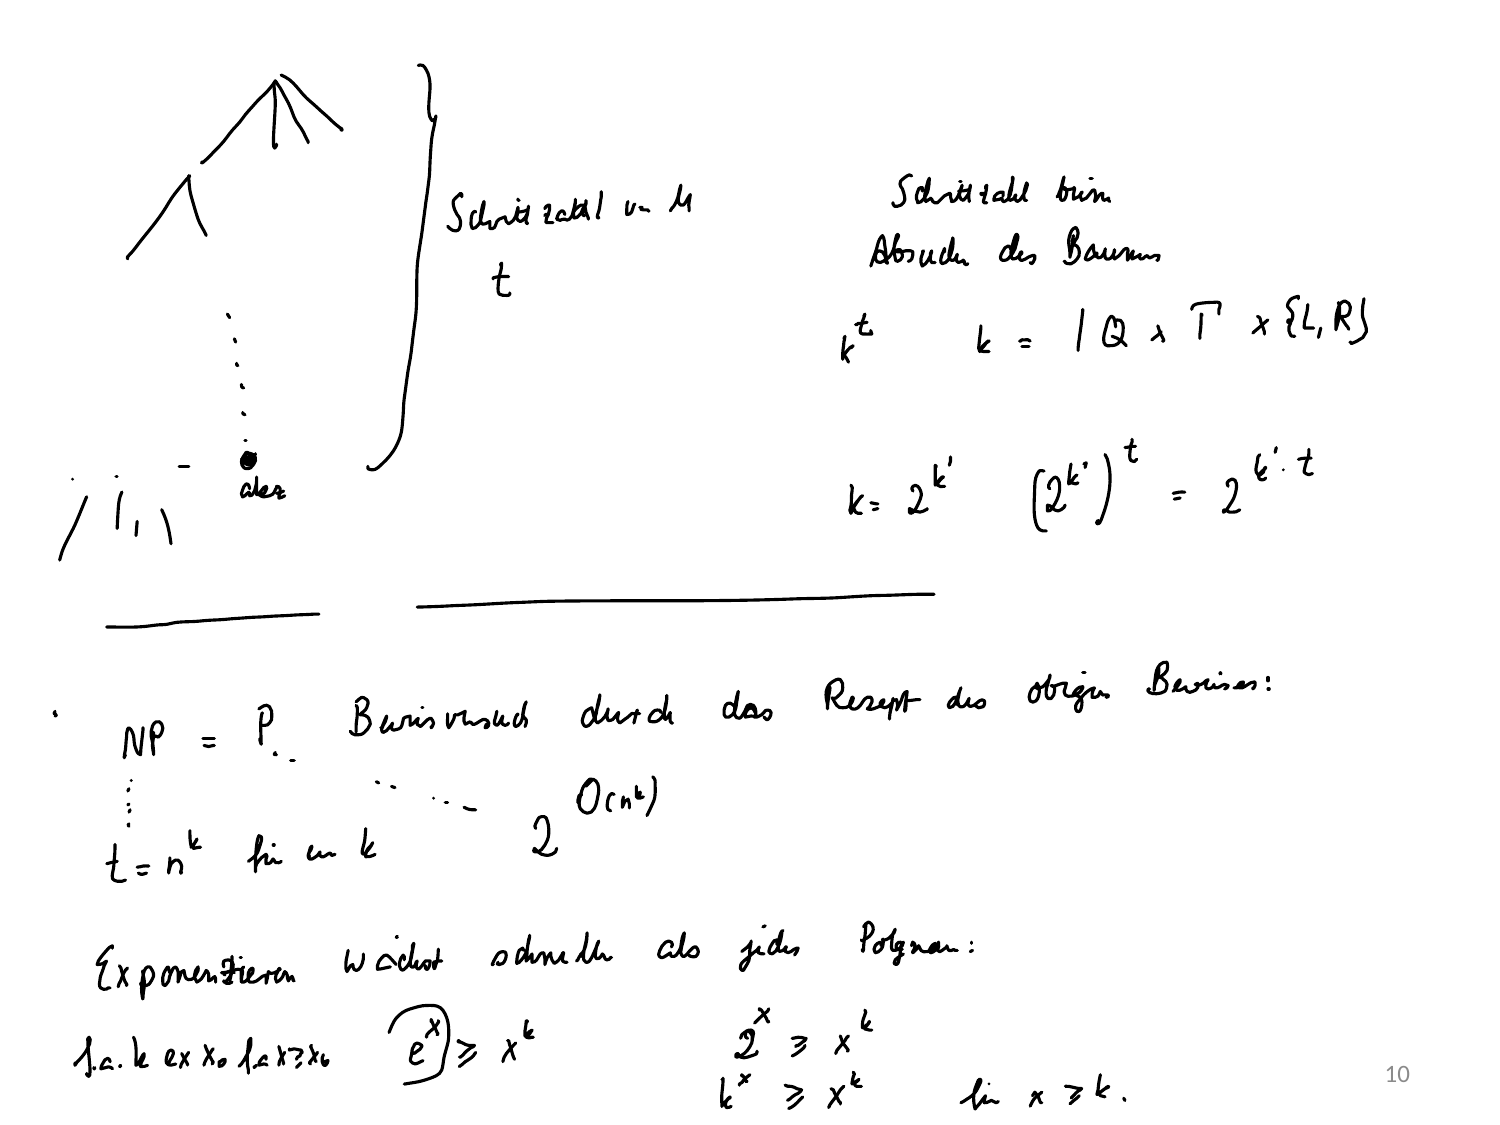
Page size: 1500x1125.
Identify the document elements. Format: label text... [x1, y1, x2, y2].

slide_number 10 [1074, 1042, 1425, 1103]
